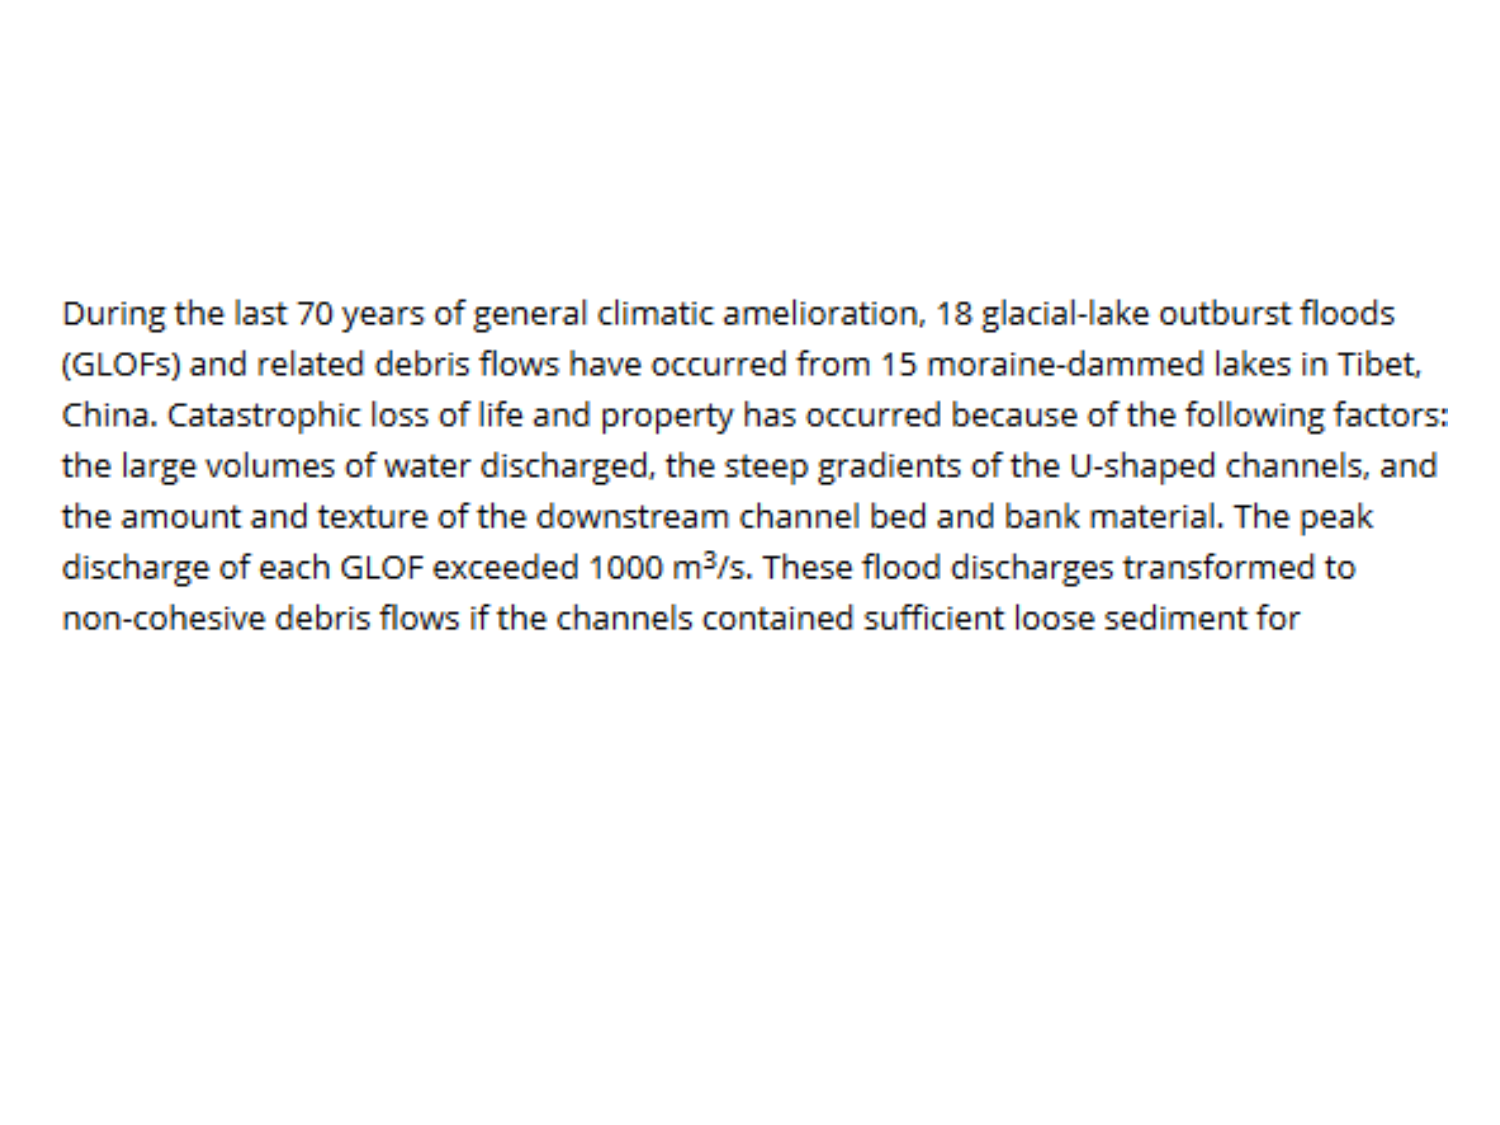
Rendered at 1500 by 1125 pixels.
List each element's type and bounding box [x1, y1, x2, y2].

list [50, 262, 1448, 638]
